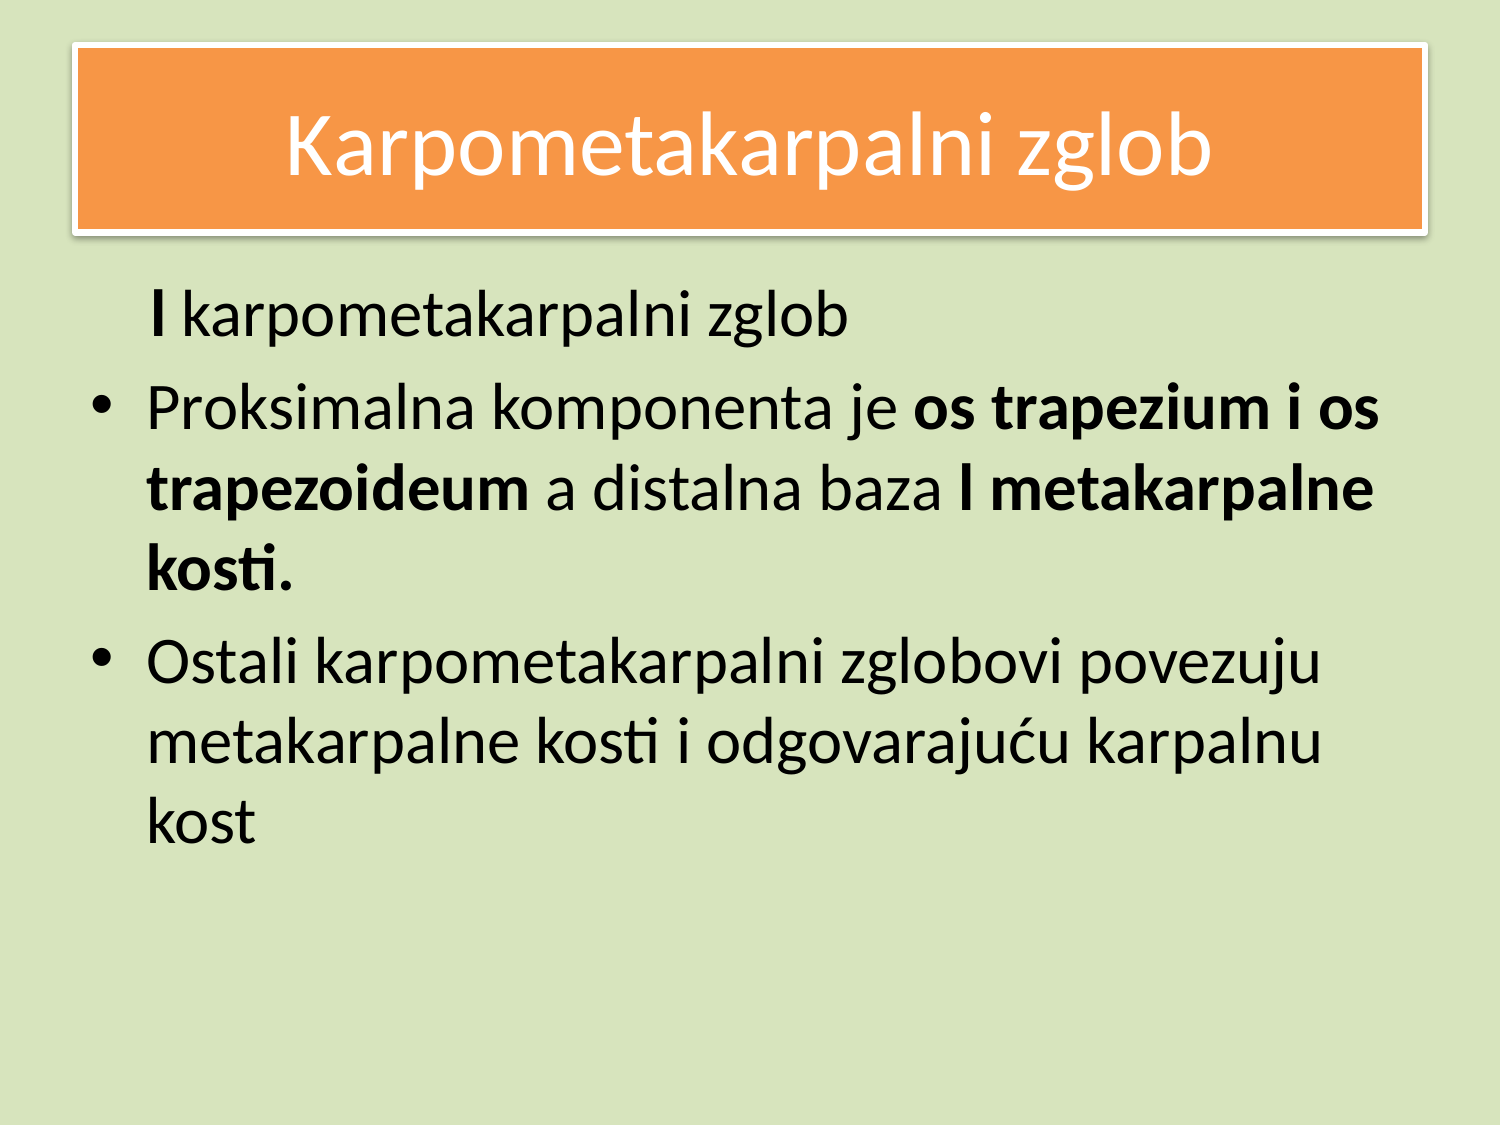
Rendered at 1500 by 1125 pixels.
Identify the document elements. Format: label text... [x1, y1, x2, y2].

title Karpometakarpalni zglob [72, 42, 1428, 236]
list l karpometakarpalni zglob Proksimalna komponenta je os trapezium i os trapezoideum a distalna baza l metakarpalne kosti. Ostali karpometakarpalni zglobovi povezuju metakarpalne kosti i odgovarajuću karpalnu kost [75, 262, 1425, 1005]
